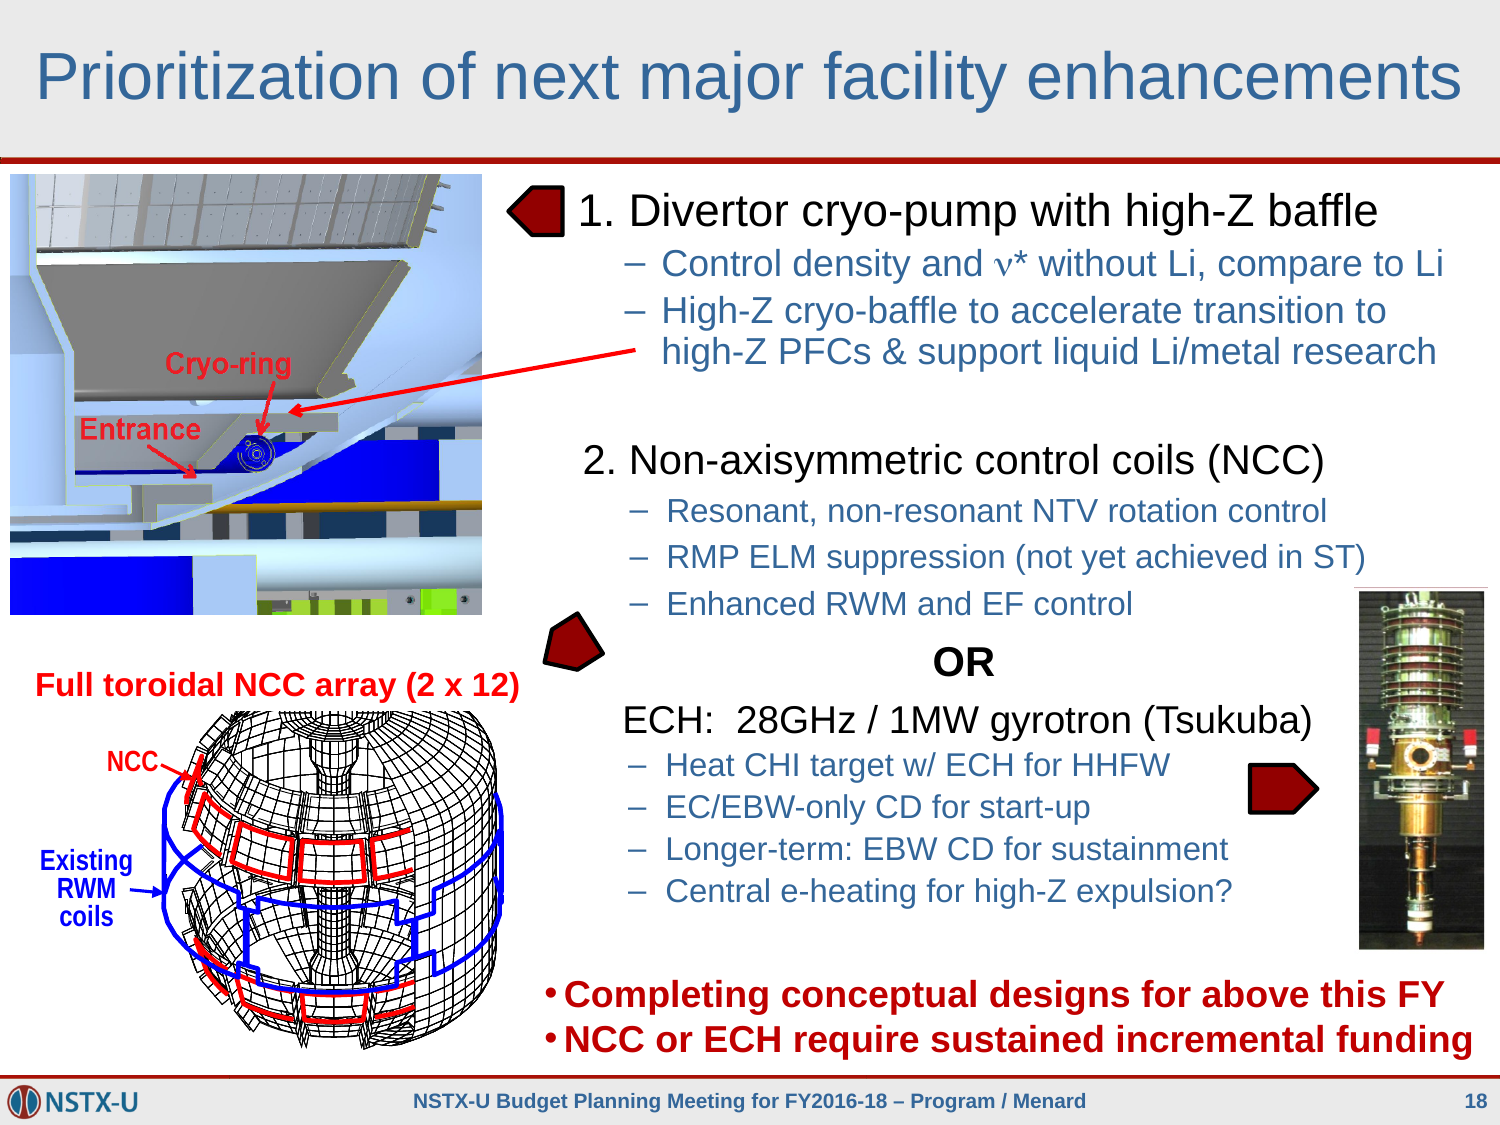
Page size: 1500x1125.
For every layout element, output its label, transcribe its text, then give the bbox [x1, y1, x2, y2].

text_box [12, 656, 550, 1051]
picture [1354, 587, 1488, 954]
text_box ECH: 28GHz / 1MW gyrotron (Tsukuba) Heat CHI target w/ ECH for HHFW EC/EBW-only CD for start-up Longer-term: EBW CD for sustainment Central e-heating for high-Z expulsion? [575, 687, 1349, 947]
text_box OR [917, 626, 1011, 692]
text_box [287, 349, 636, 413]
text_box [506, 185, 565, 238]
picture [0, 1075, 1500, 1125]
list 1. Divertor cryo-pump with high-Z baffle Control density and n* without Li, compare to Li High-Z cryo-baffle to accelerate transition to high-Z PFCs & support liquid Li/metal research [562, 173, 1475, 388]
text_box [544, 611, 605, 672]
text_box 2. Non-axisymmetric control coils (NCC) Resonant, non-resonant NTV rotation control RMP ELM suppression (not yet achieved in ST) Enhanced RWM and EF control [567, 424, 1488, 636]
picture [0, 158, 1500, 164]
picture [9, 174, 488, 616]
title Prioritization of next major facility enhancements [0, 0, 1500, 158]
text_box Completing conceptual designs for above this FY NCC or ECH require sustained incremental funding [529, 962, 1490, 1068]
